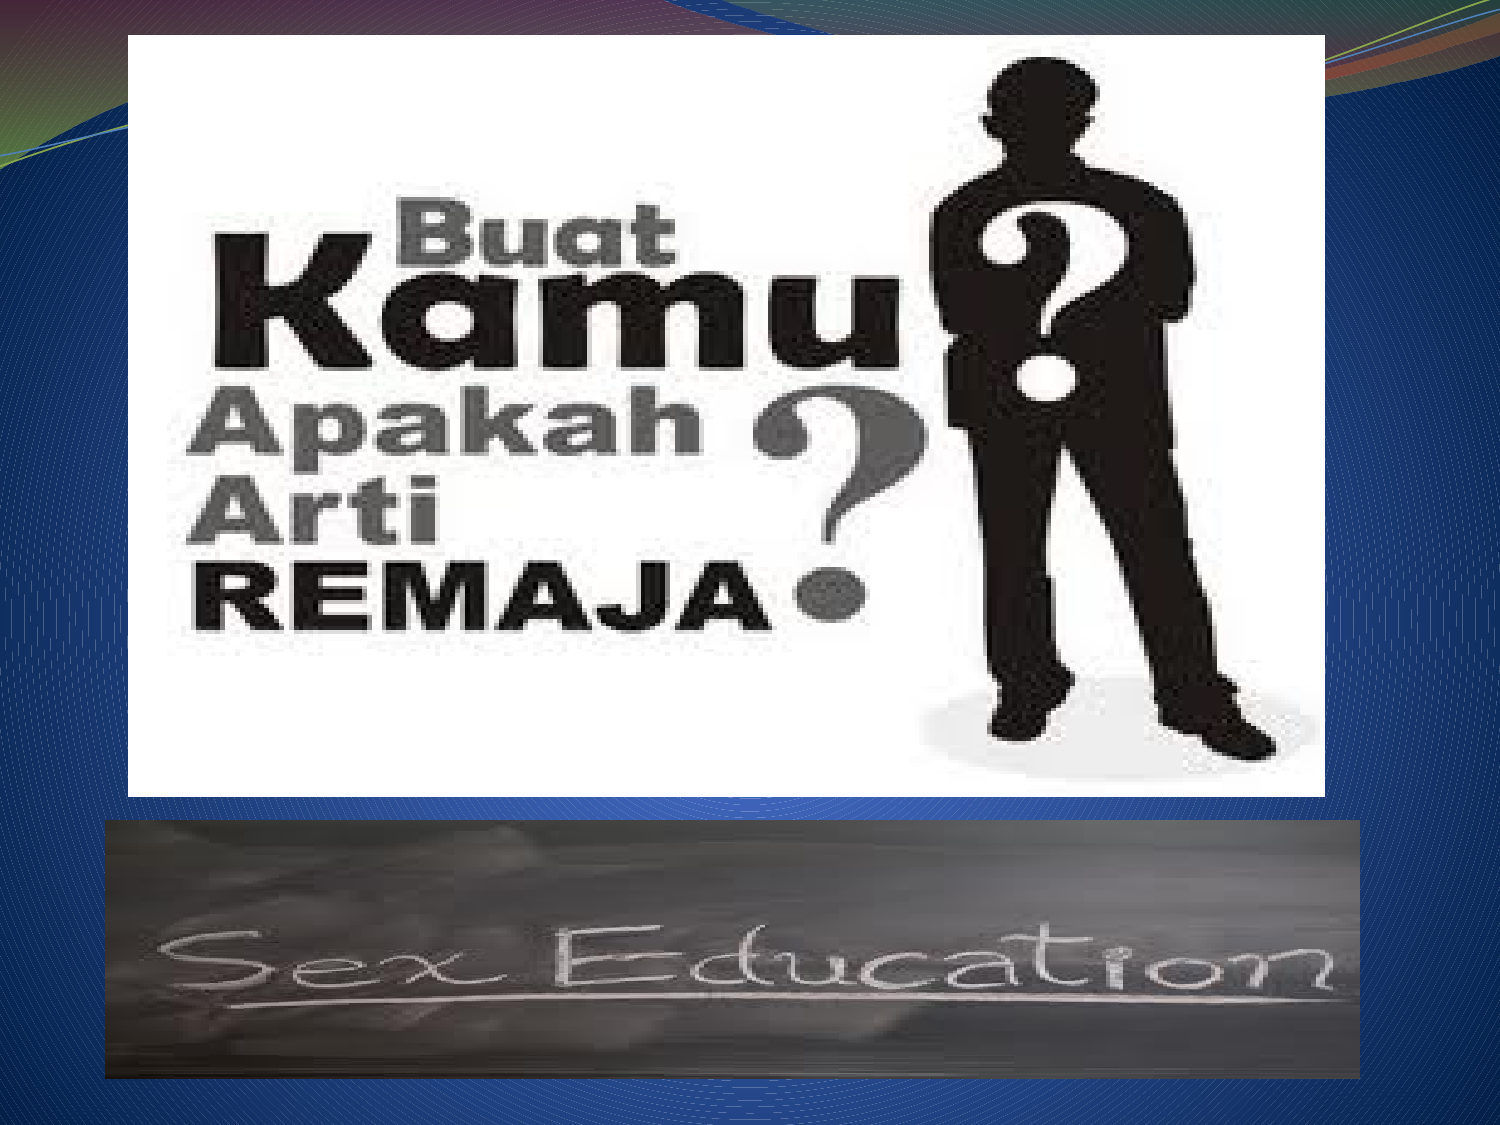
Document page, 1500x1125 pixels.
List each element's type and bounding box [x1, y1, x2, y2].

picture [105, 820, 1360, 1079]
list [128, 34, 1325, 798]
